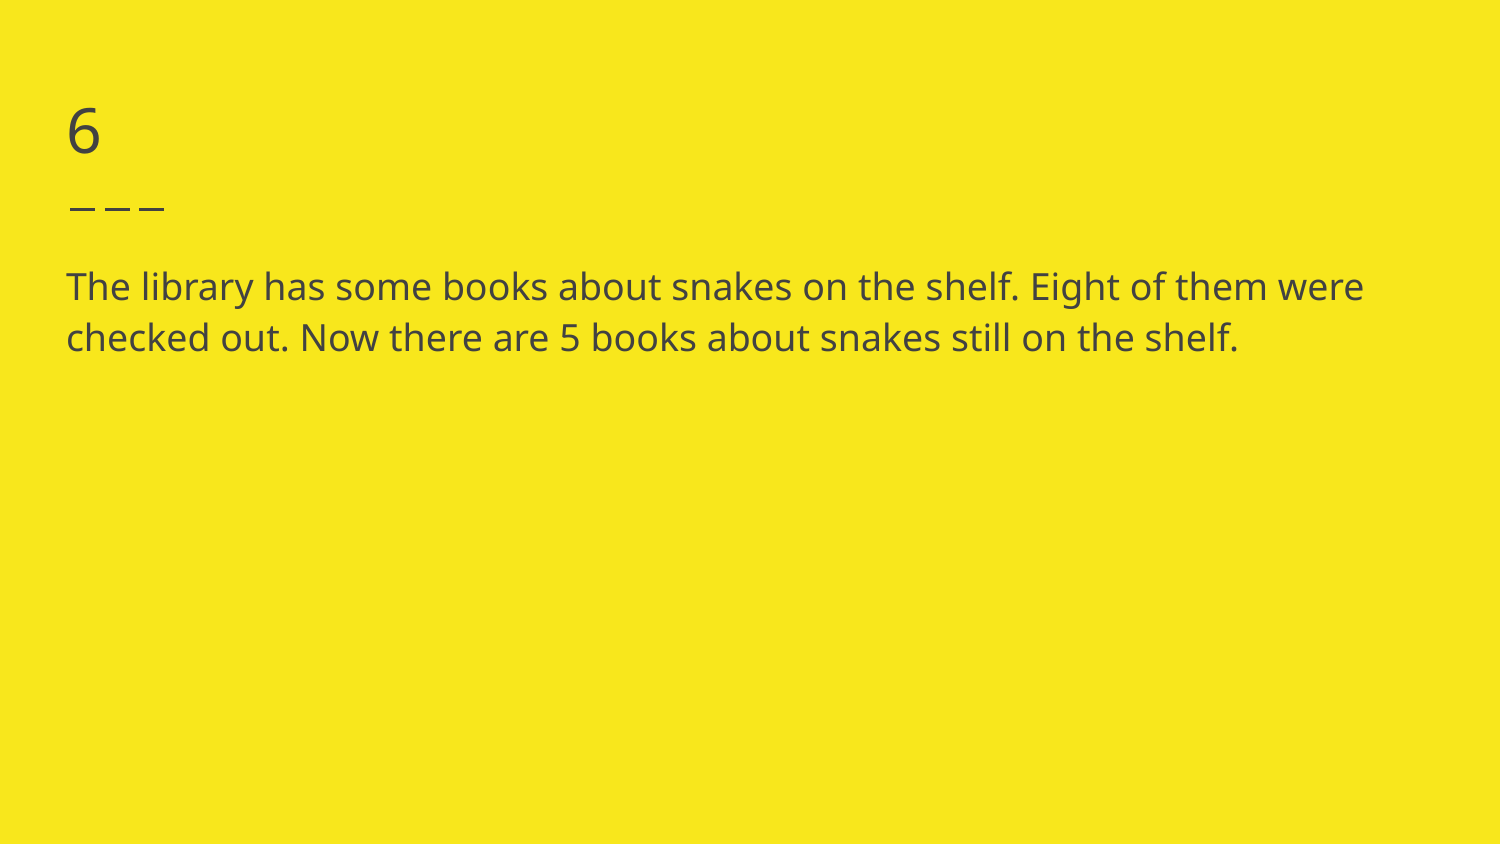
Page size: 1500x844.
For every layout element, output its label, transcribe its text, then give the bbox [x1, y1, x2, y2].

title 6 [51, 61, 1449, 182]
list The library has some books about snakes on the shelf. Eight of them were checked out. Now there are 5 books about snakes still on the shelf. [51, 240, 1449, 750]
